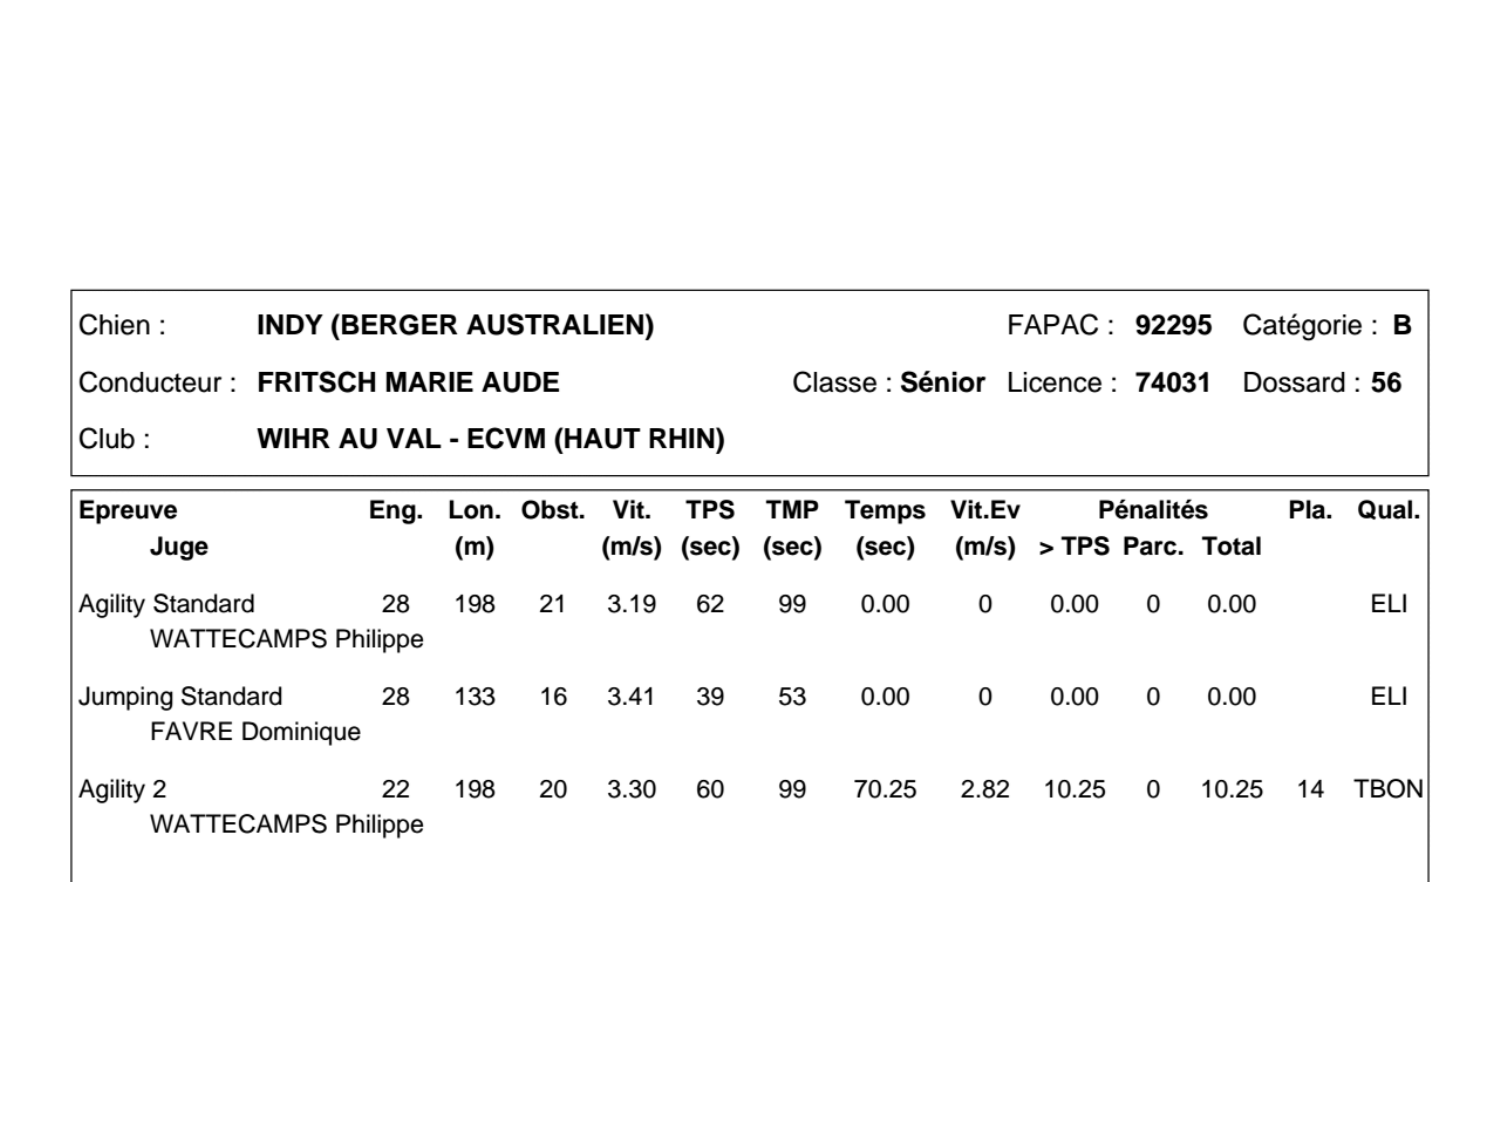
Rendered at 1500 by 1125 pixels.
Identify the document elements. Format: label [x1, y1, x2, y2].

picture [0, 242, 1500, 883]
